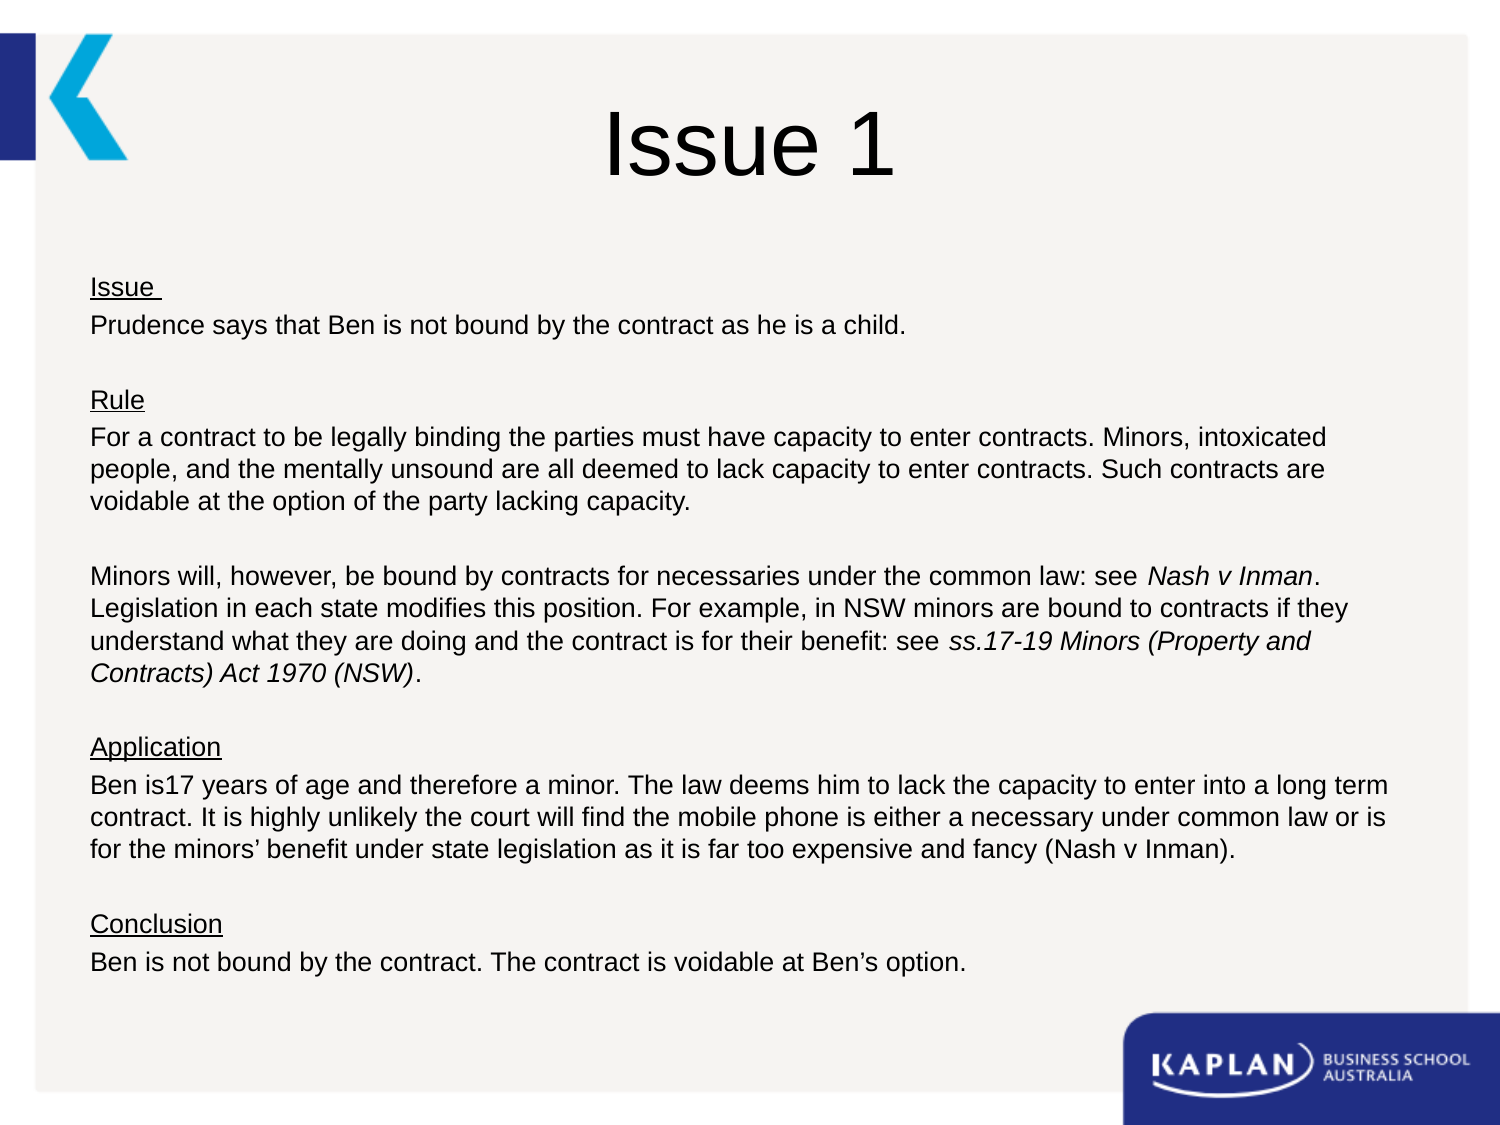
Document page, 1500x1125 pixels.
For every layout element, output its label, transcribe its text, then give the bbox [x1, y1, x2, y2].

list Issue Prudence says that Ben is not bound by the contract as he is a child. Rule For a contract to be legally binding the parties must have capacity to enter contracts. Minors, intoxicated people, and the mentally unsound are all deemed to lack capacity to enter contracts. Such contracts are voidable at the option of the party lacking capacity. Minors will, however, be bound by contracts for necessaries under the common law: see Nash v Inman. Legislation in each state modifies this position. For example, in NSW minors are bound to contracts if they understand what they are doing and the contract is for their benefit: see ss.17-19 Minors (Property and Contracts) Act 1970 (NSW). Application Ben is17 years of age and therefore a minor. The law deems him to lack the capacity to enter into a long term contract. It is highly unlikely the court will find the mobile phone is either a necessary under common law or is for the minors’ benefit under state legislation as it is far too expensive and fancy (Nash v Inman). Conclusion Ben is not bound by the contract. The contract is voidable at Ben’s option. [75, 262, 1425, 1005]
title Issue 1 [75, 45, 1425, 233]
